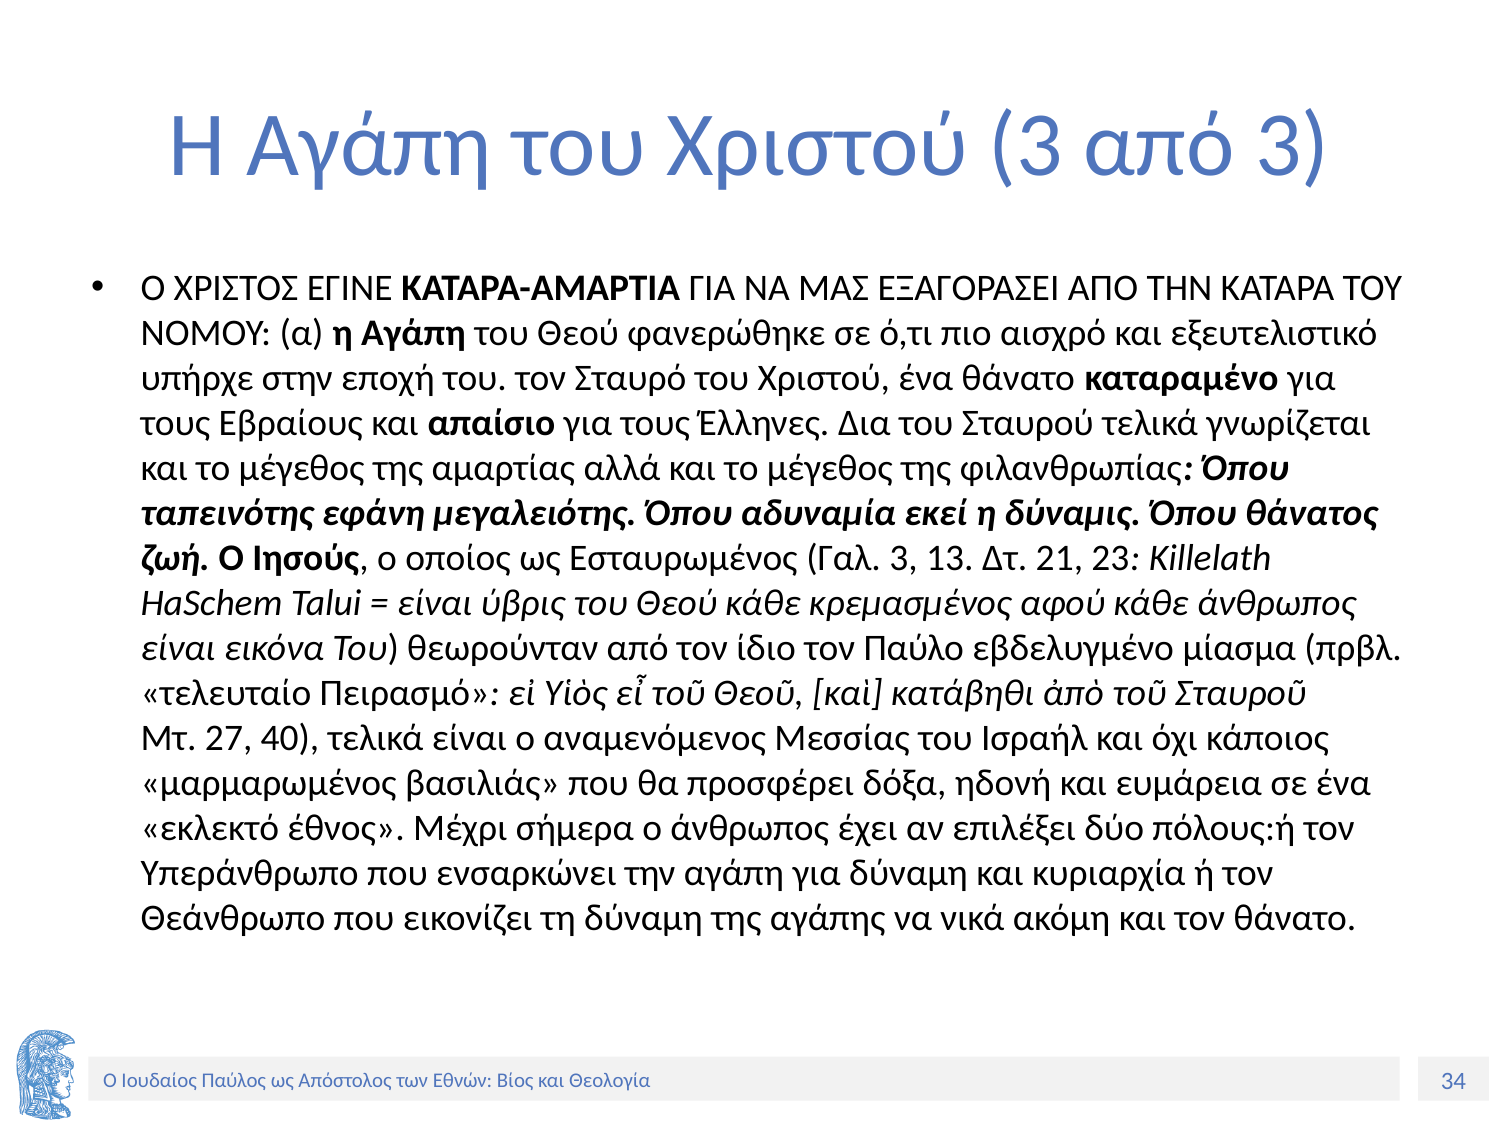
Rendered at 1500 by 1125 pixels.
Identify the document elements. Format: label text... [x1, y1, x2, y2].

picture [9, 1026, 81, 1120]
list Ο ΧΡΙΣΤΟΣ ΕΓΙΝΕ ΚΑΤΑΡΑ-ΑΜΑΡΤΙΑ ΓΙΑ ΝΑ ΜΑΣ ΕΞΑΓΟΡΑΣΕΙ ΑΠΌ ΤΗΝ ΚΑΤΑΡΑ ΤΟΥ ΝΟΜΟΥ: (α) η Αγάπη του Θεού φανερώθηκε σε ό,τι πιο αισχρό και εξευτελιστικό υπήρχε στην εποχή του. τον Σταυρό του Χριστού, ένα θάνατο καταραμένο για τους Εβραίους και απαίσιο για τους Έλληνες. Δια του Σταυρού τελικά γνωρίζεται και το μέγεθος της αμαρτίας αλλά και το μέγεθος της φιλανθρωπίας: Όπου ταπεινότης εφάνη μεγαλειότης. Όπου αδυναμία εκεί η δύναμις. Όπου θάνατος ζωή. Ο Ιησούς, ο οποίος ως Εσταυρωμένος (Γαλ. 3, 13. Δτ. 21, 23: Killelath HaSchem Talui = είναι ύβρις του Θεού κάθε κρεμασμένος αφού κάθε άνθρωπος είναι εικόνα Του) θεωρούνταν από τον ίδιο τον Παύλο εβδελυγμένο μίασμα (πρβλ. «τελευταίο Πειρασμό»: εἰ Υἱὸς εἶ τοῦ Θεοῦ, [καὶ] κατάβηθι ἀπὸ τοῦ Σταυροῦ Mτ. 27, 40), τελικά είναι ο αναμενόμενος Μεσσίας του Ισραήλ και όχι κάποιος «μαρμαρωμένος βασιλιάς» που θα προσφέρει δόξα, ηδονή και ευμάρεια σε ένα «εκλεκτό έθνος». Μέχρι σήμερα ο άνθρωπος έχει αν επιλέξει δύο πόλους:ή τον Υπεράνθρωπο που ενσαρκώνει την αγάπη για δύναμη και κυριαρχία ή τον Θεάνθρωπο που εικονίζει τη δύναμη της αγάπης να νικά ακόμη και τον θάνατο. [76, 255, 1427, 998]
title Η Αγάπη του Χριστού (3 από 3) [75, 45, 1425, 233]
